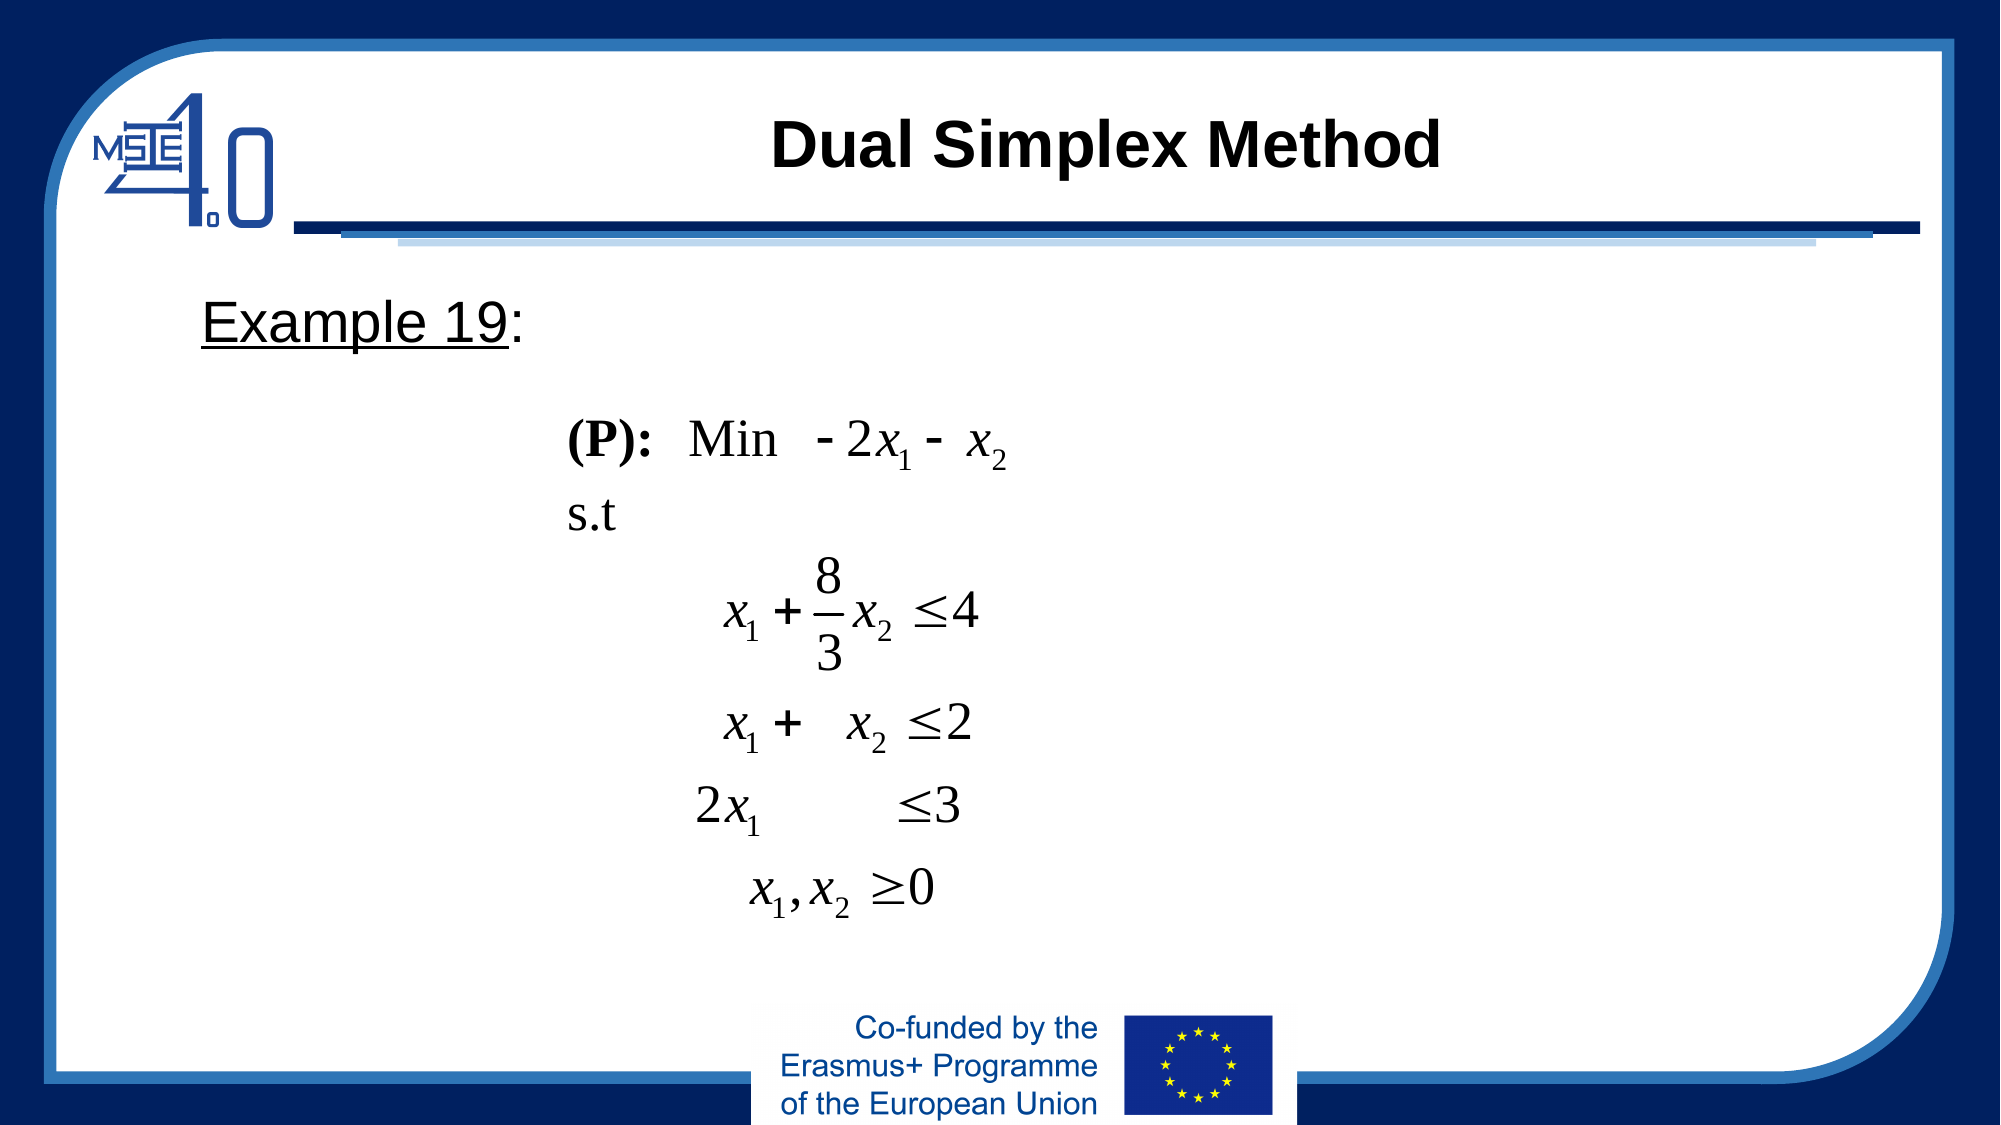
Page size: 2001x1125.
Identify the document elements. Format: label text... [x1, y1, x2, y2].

list Example 19: [186, 285, 1888, 992]
picture [751, 1003, 1298, 1125]
title Dual Simplex Method [294, 73, 1921, 220]
picture [201, 405, 1728, 929]
